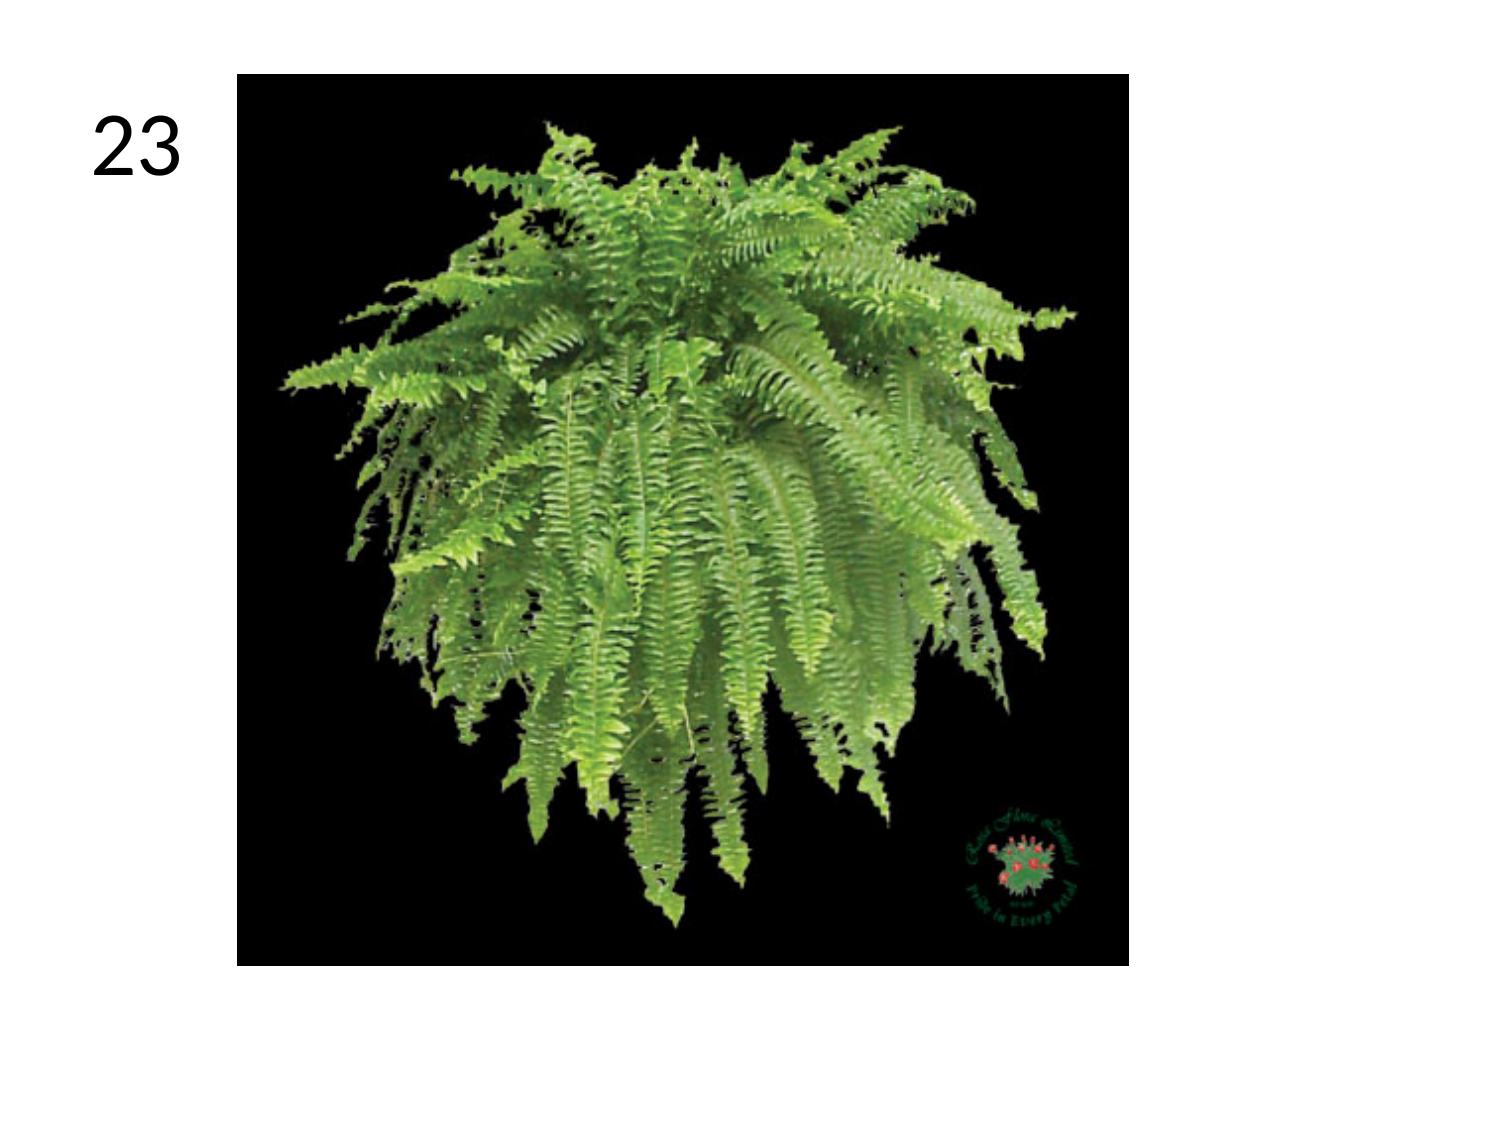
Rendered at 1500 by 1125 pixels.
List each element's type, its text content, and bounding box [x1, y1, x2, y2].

title 23 [75, 45, 1425, 233]
picture [237, 74, 1129, 966]
